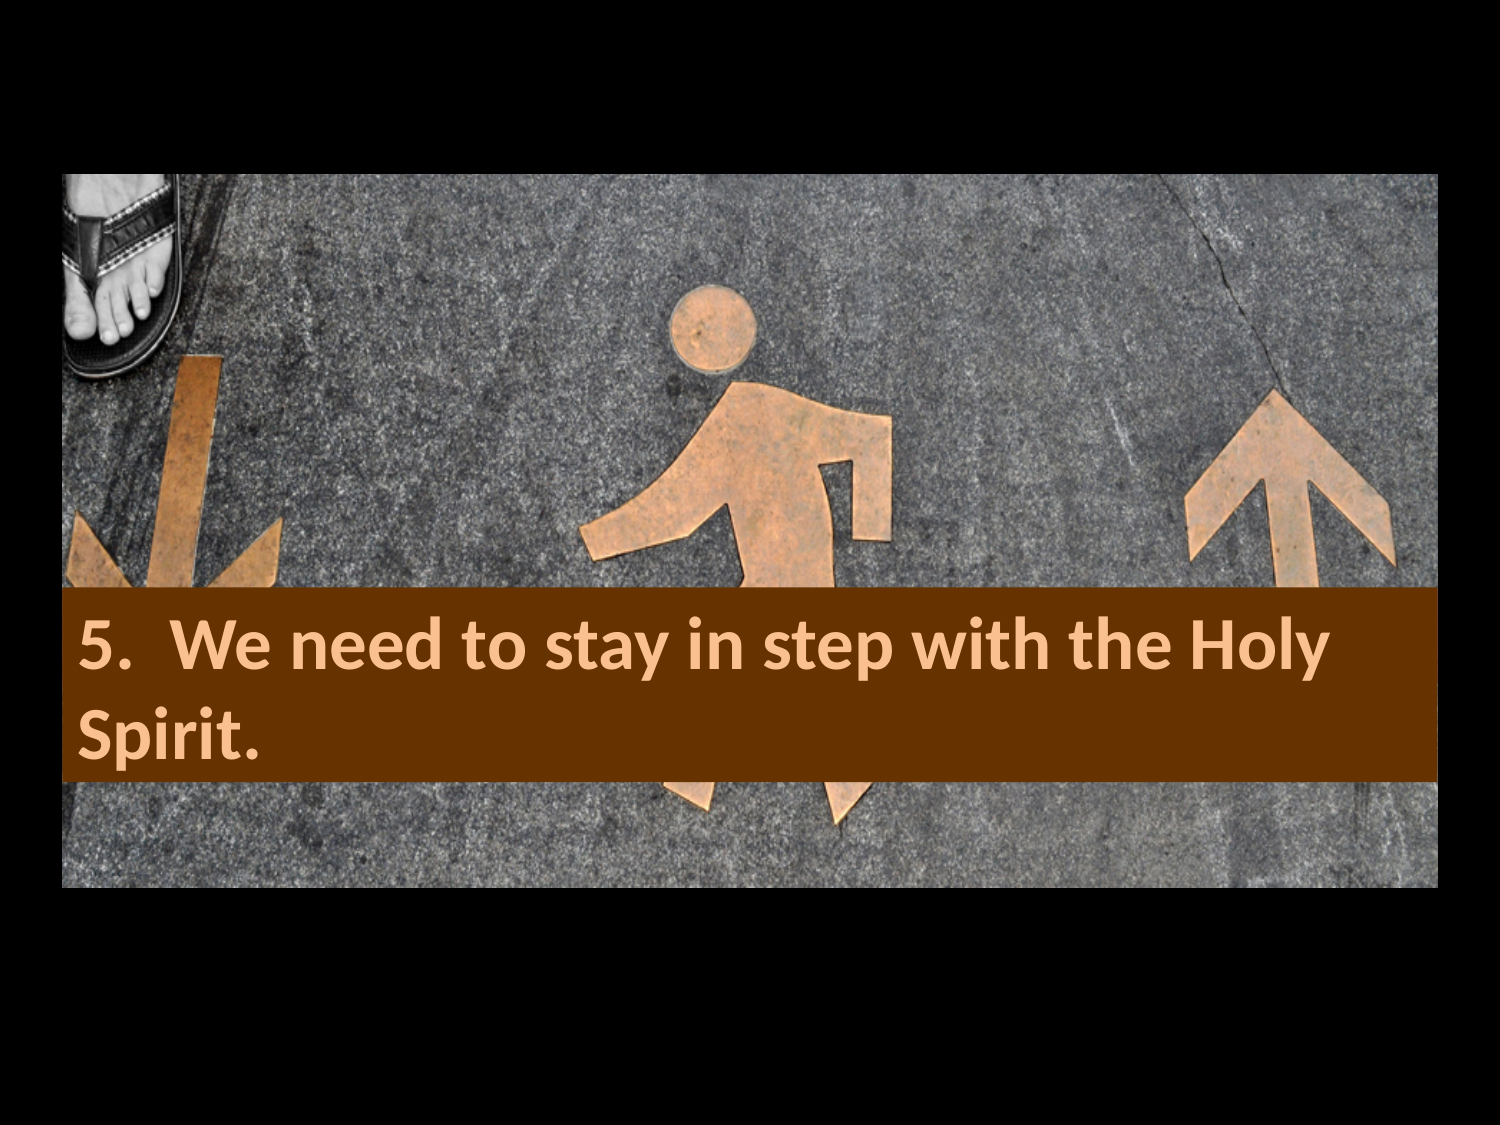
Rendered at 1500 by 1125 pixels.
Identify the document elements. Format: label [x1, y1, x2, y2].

picture [62, 174, 1438, 888]
